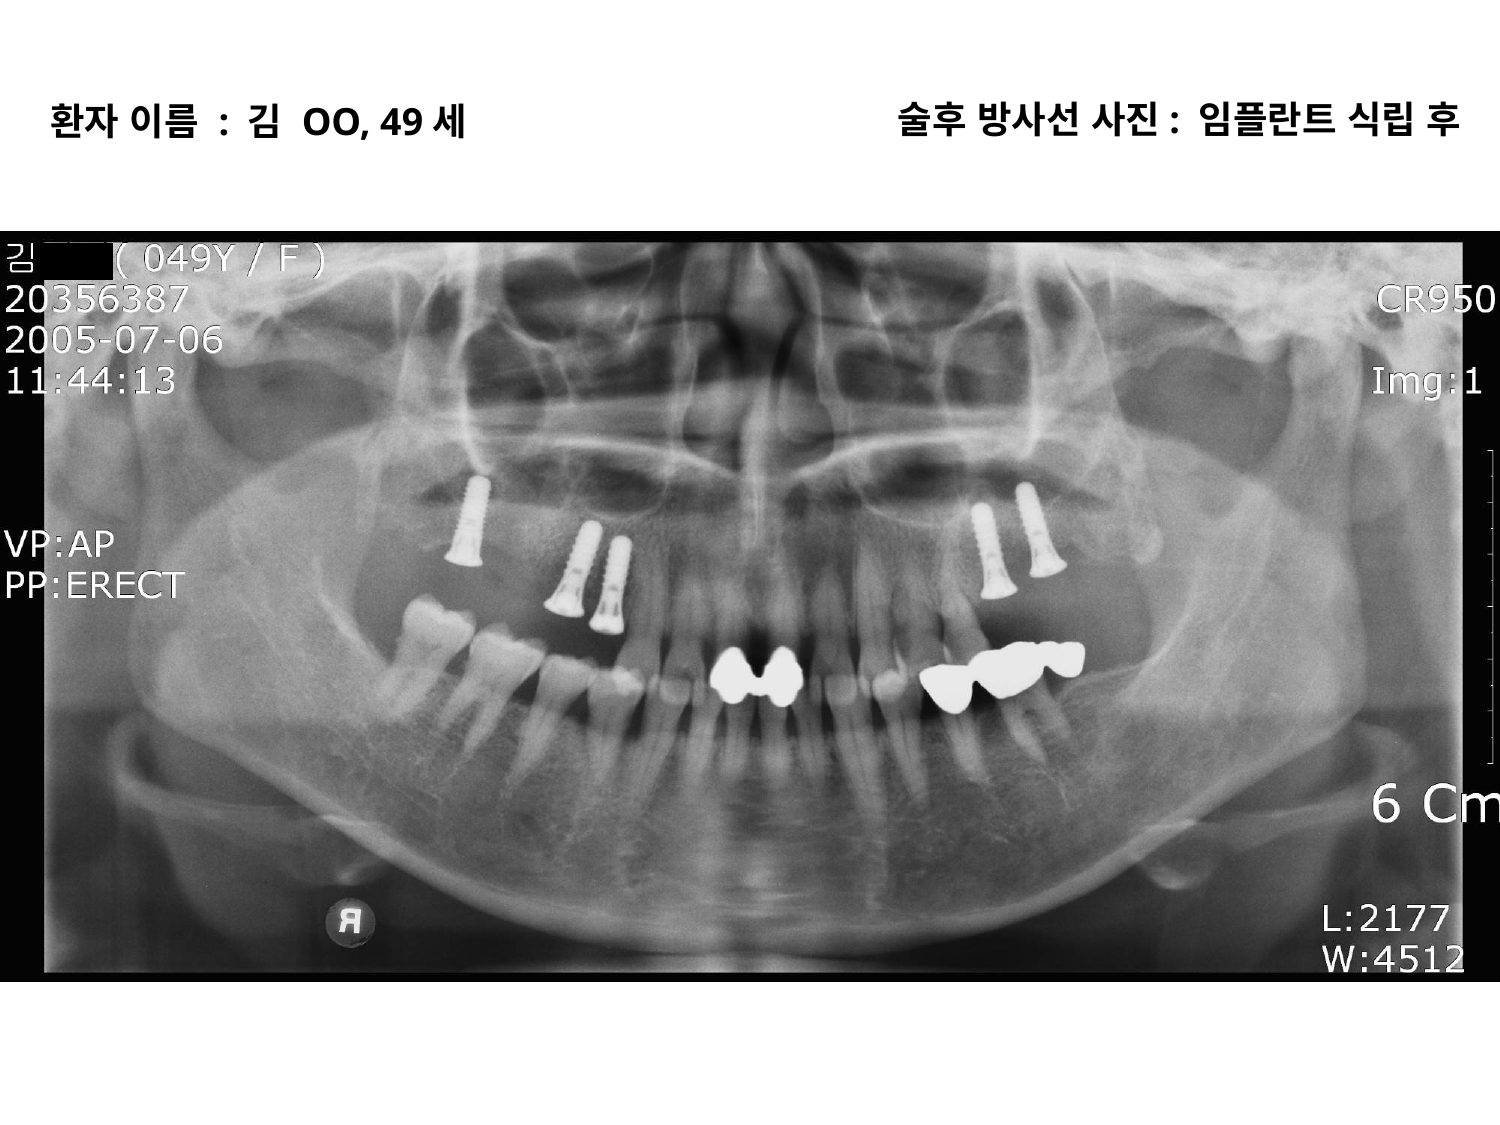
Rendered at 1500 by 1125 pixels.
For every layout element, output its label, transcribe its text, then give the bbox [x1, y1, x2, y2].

text_box 술후 방사선 사진: 임플란트 식립 후 [883, 88, 1477, 149]
picture [0, 231, 1500, 983]
text_box 환자 이름 : 김 OO, 49세 [35, 90, 482, 150]
